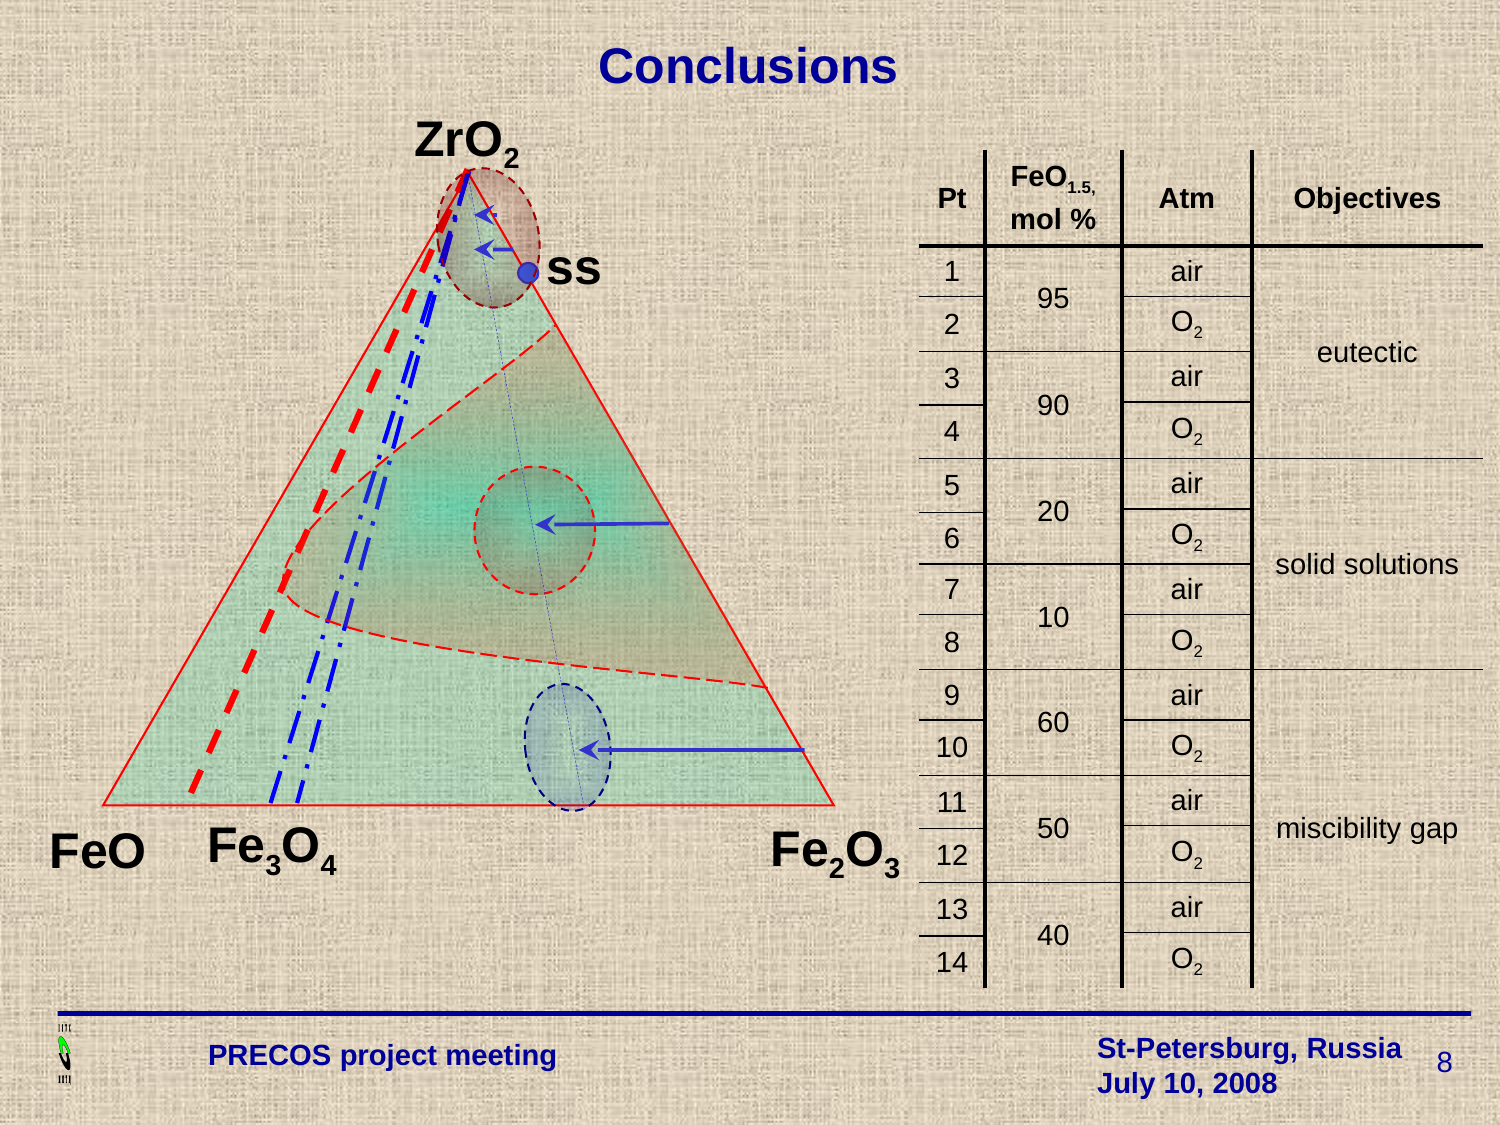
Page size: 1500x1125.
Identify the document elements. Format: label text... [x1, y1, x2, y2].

table_cell air [1124, 248, 1250, 296]
table_cell 50 [987, 776, 1120, 882]
table_cell O2 [1124, 510, 1250, 563]
text_box FeO [35, 810, 162, 886]
table_cell 11 [919, 776, 983, 828]
picture [0, 0, 1500, 1125]
table_cell air [1124, 352, 1250, 401]
table_cell solid solutions [1254, 459, 1483, 669]
table_cell air [1124, 565, 1250, 614]
footer PRECOS project meeting [35, 1009, 615, 1098]
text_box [102, 168, 835, 806]
table_cell 5 [919, 459, 983, 512]
table_cell 14 [919, 937, 983, 988]
table_cell 95 [987, 248, 1120, 351]
table_cell O2 [1124, 721, 1250, 775]
table_cell 10 [919, 721, 983, 775]
table_cell 20 [987, 459, 1120, 563]
slide_number 8 [1155, 1023, 1468, 1099]
table_cell 12 [919, 829, 983, 882]
table_cell 13 [919, 883, 983, 935]
table_cell 9 [919, 670, 983, 719]
table_cell air [1124, 459, 1250, 508]
table_cell 40 [987, 883, 1120, 988]
table_cell O2 [1124, 933, 1250, 988]
table_cell 4 [919, 406, 983, 458]
table_cell O2 [1124, 826, 1250, 882]
table_header Objectives [1254, 150, 1483, 244]
table_cell air [1124, 883, 1250, 932]
table_cell 60 [987, 670, 1120, 775]
table_header Atm [1124, 150, 1250, 244]
table_cell O2 [1124, 297, 1250, 351]
table_cell 90 [987, 352, 1120, 458]
table_cell 1 [919, 248, 983, 296]
table_cell air [1124, 670, 1250, 719]
title Conclusions [69, 0, 1429, 146]
table_cell 3 [919, 352, 983, 404]
table_cell 6 [919, 513, 983, 563]
text_box Fe2O3 [756, 809, 916, 893]
table_cell miscibility gap [1254, 670, 1483, 988]
table_cell O2 [1124, 615, 1250, 669]
table_cell eutectic [1254, 248, 1483, 458]
table_cell 8 [919, 615, 983, 669]
table_cell air [1124, 776, 1250, 825]
table_cell 2 [919, 297, 983, 351]
text_box Fe3O4 [192, 813, 352, 889]
table_cell 10 [987, 565, 1120, 669]
text_box ZrO2 [399, 98, 535, 167]
table_header FeO1.5, mol % [987, 150, 1120, 244]
table_header Pt [919, 150, 983, 244]
table_cell O2 [1124, 403, 1250, 458]
table_cell 7 [919, 565, 983, 614]
